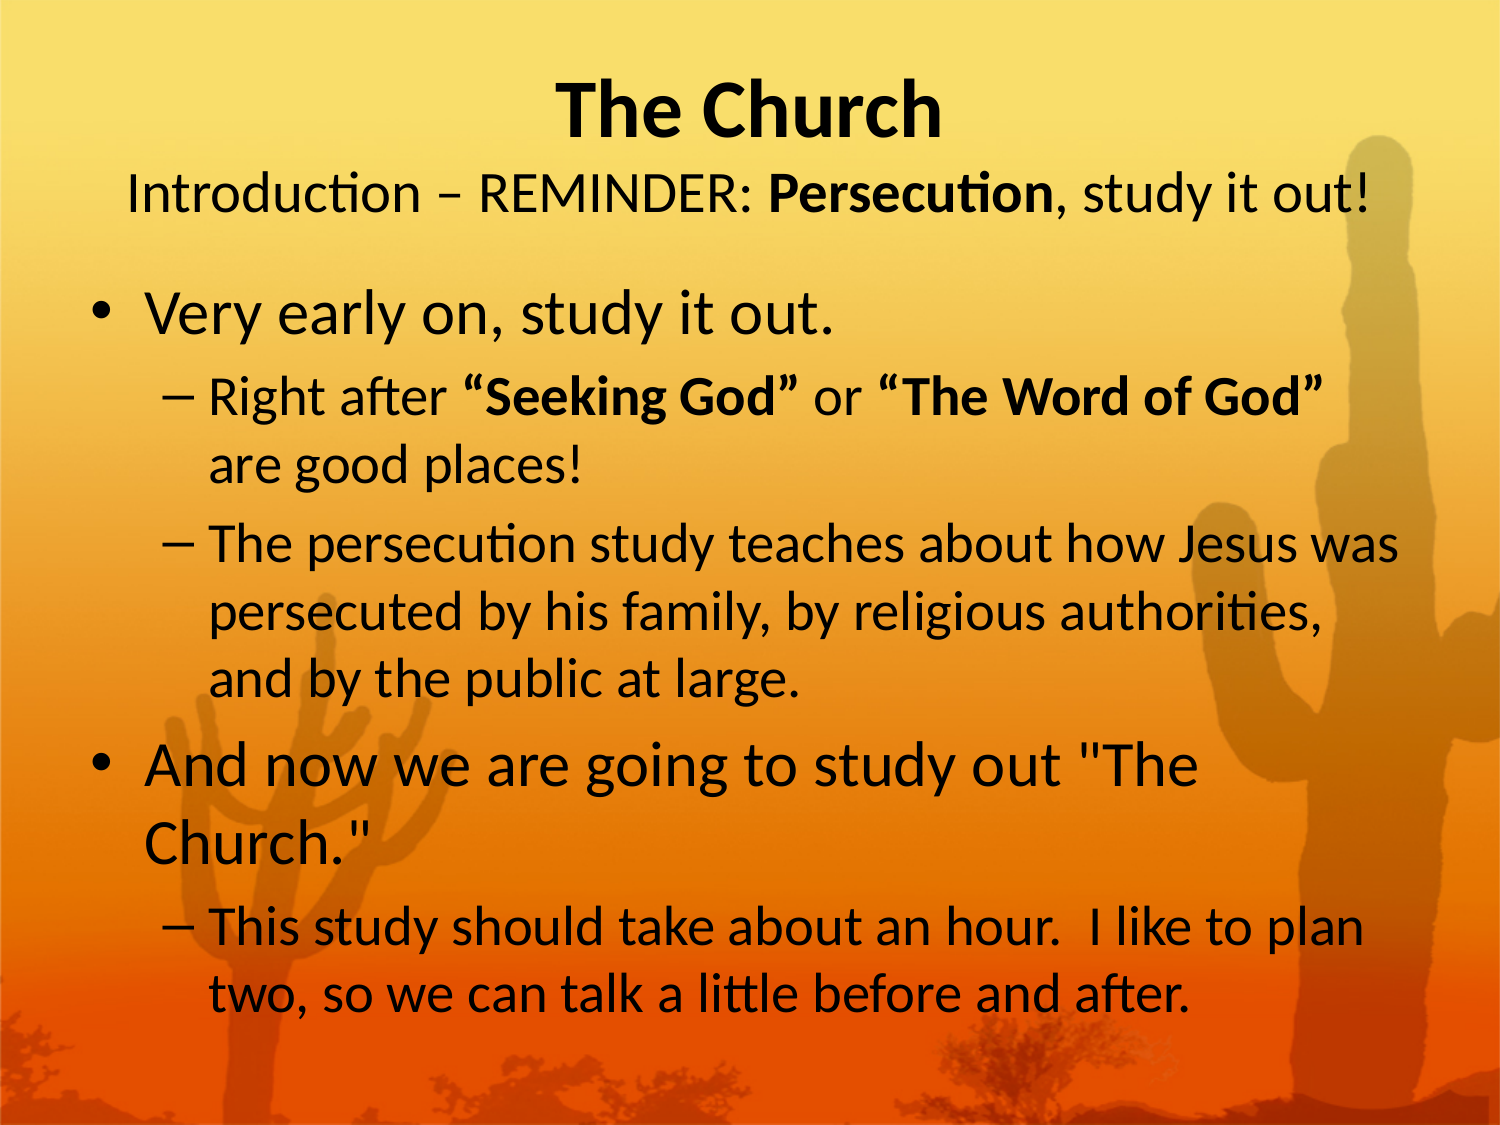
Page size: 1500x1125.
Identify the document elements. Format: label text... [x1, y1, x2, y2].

picture [0, 0, 1500, 1125]
list Very early on, study it out. Right after “Seeking God” or “The Word of God” are good places! The persecution study teaches about how Jesus was persecuted by his family, by religious authorities, and by the public at large. And now we are going to study out "The Church." This study should take about an hour. I like to plan two, so we can talk a little before and after. [75, 262, 1425, 1038]
title The Church Introduction – REMINDER: Persecution, study it out! [75, 45, 1425, 233]
